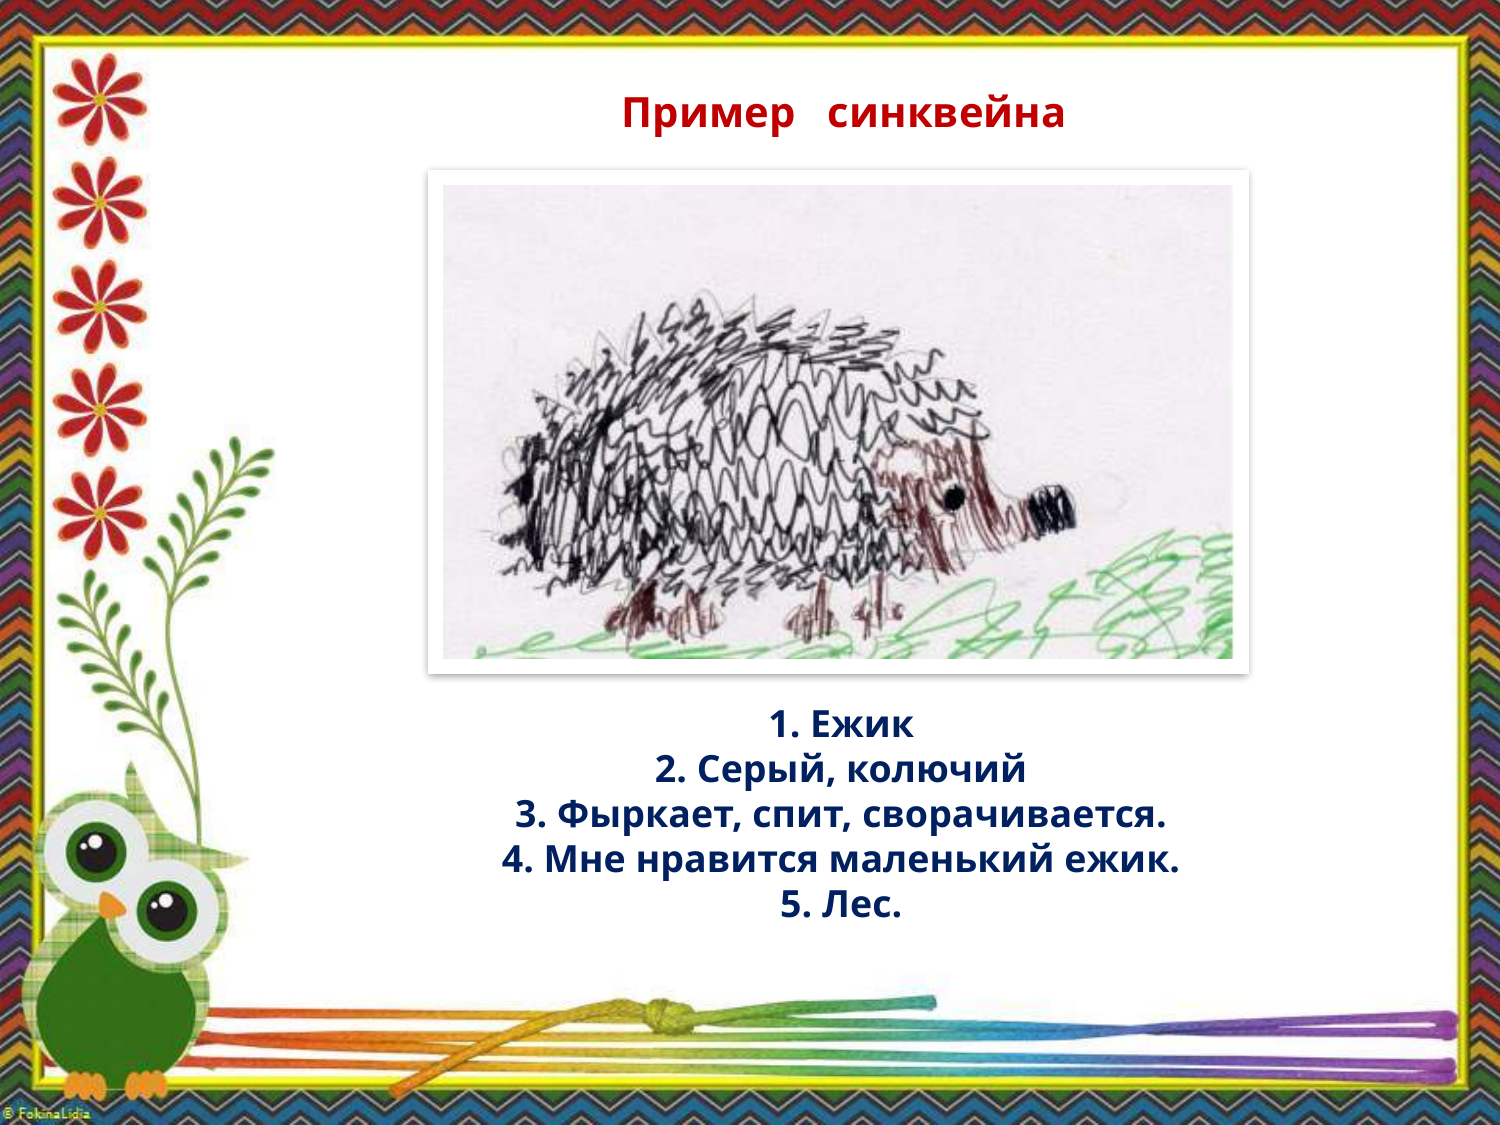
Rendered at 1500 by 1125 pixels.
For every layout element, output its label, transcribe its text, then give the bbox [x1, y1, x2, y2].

picture [0, 0, 1500, 1125]
text_box Пример синквейна [606, 78, 1082, 143]
text_box 1. Ежик 2. Серый, колючий 3. Фыркает, спит, сворачивается. 4. Мне нравится маленький ежик. 5. Лес. [466, 692, 1217, 933]
